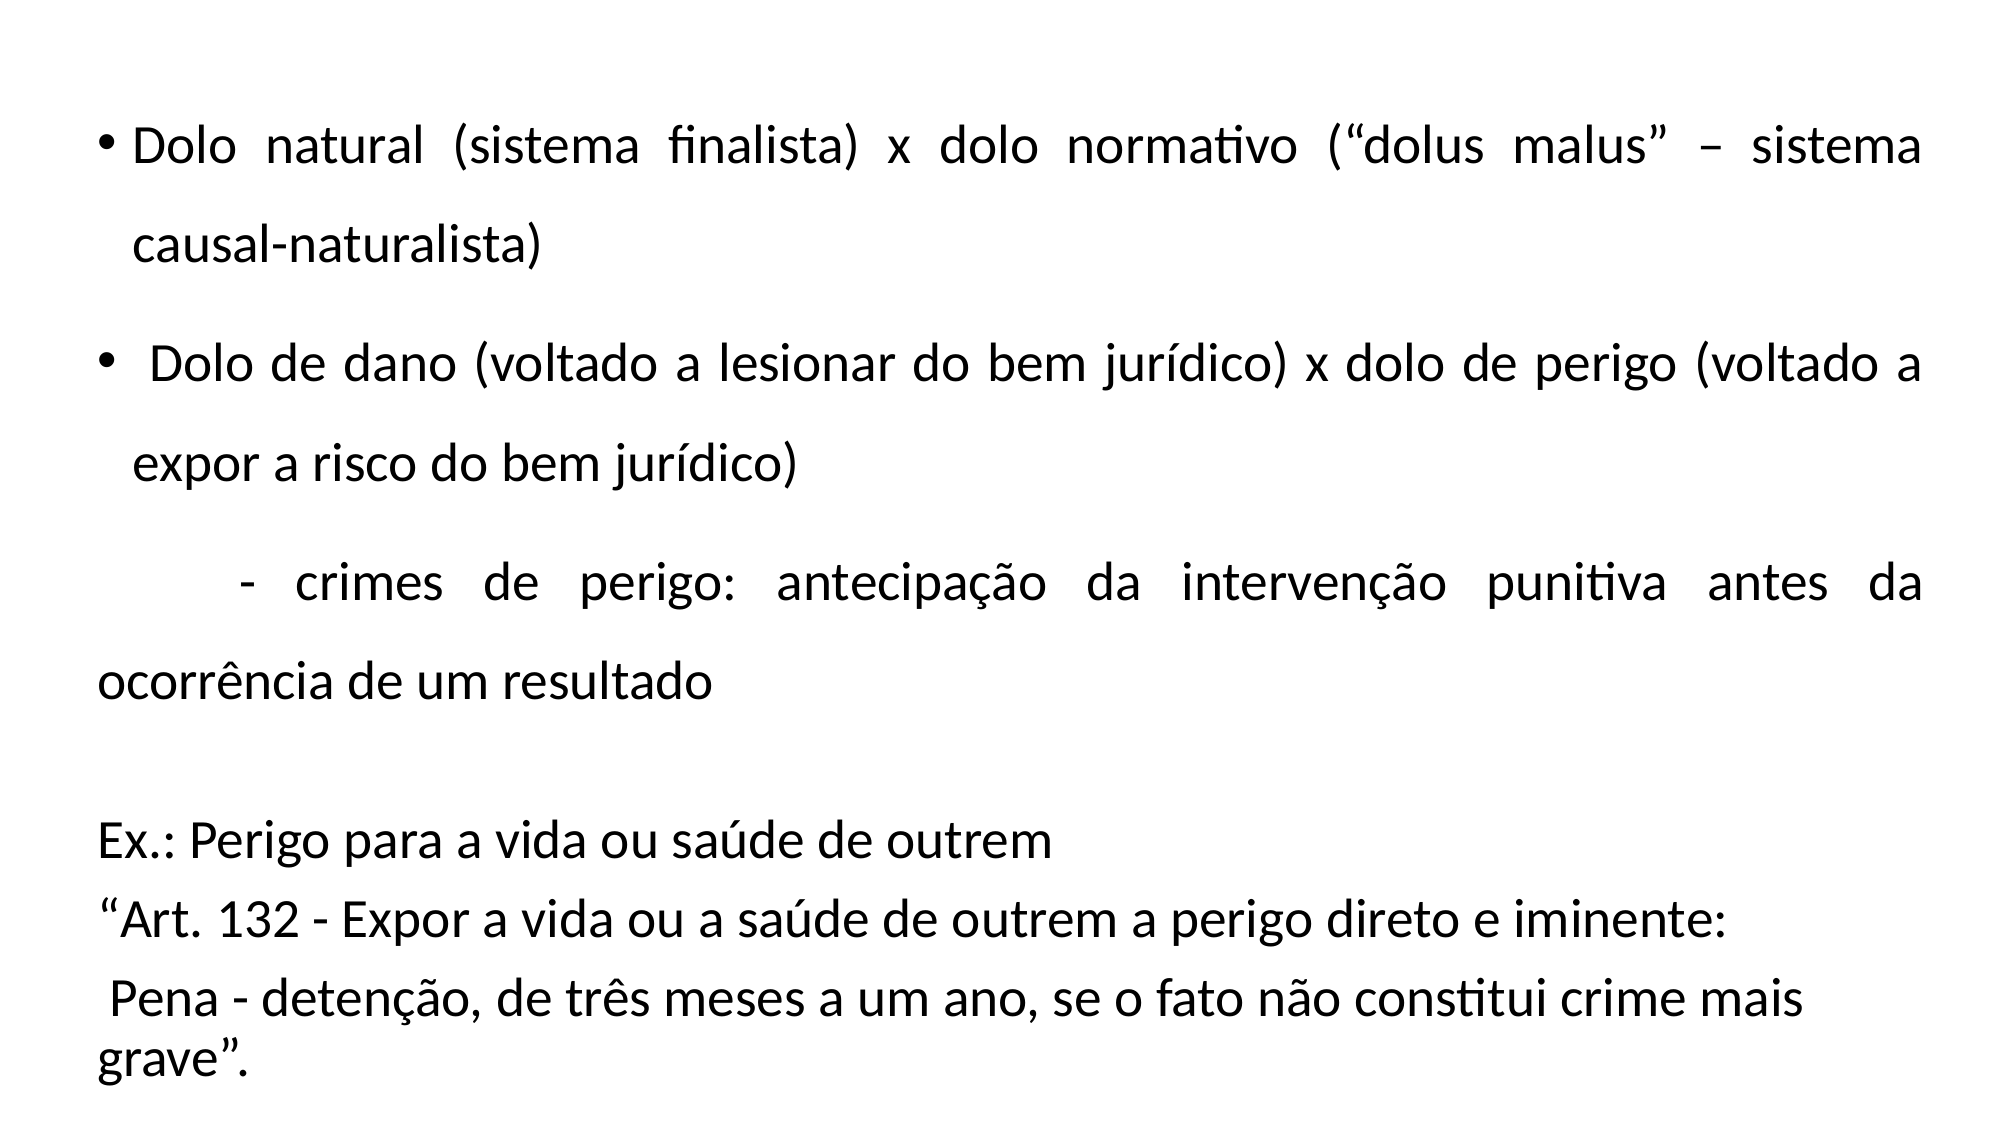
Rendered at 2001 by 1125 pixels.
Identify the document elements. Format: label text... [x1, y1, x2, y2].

list Dolo natural (sistema finalista) x dolo normativo (“dolus malus” – sistema causal-naturalista) Dolo de dano (voltado a lesionar do bem jurídico) x dolo de perigo (voltado a expor a risco do bem jurídico) - crimes de perigo: antecipação da intervenção punitiva antes da ocorrência de um resultado Ex.: Perigo para a vida ou saúde de outrem “Art. 132 - Expor a vida ou a saúde de outrem a perigo direto e iminente: Pena - detenção, de três meses a um ano, se o fato não constitui crime mais grave”. [82, 67, 1941, 1102]
